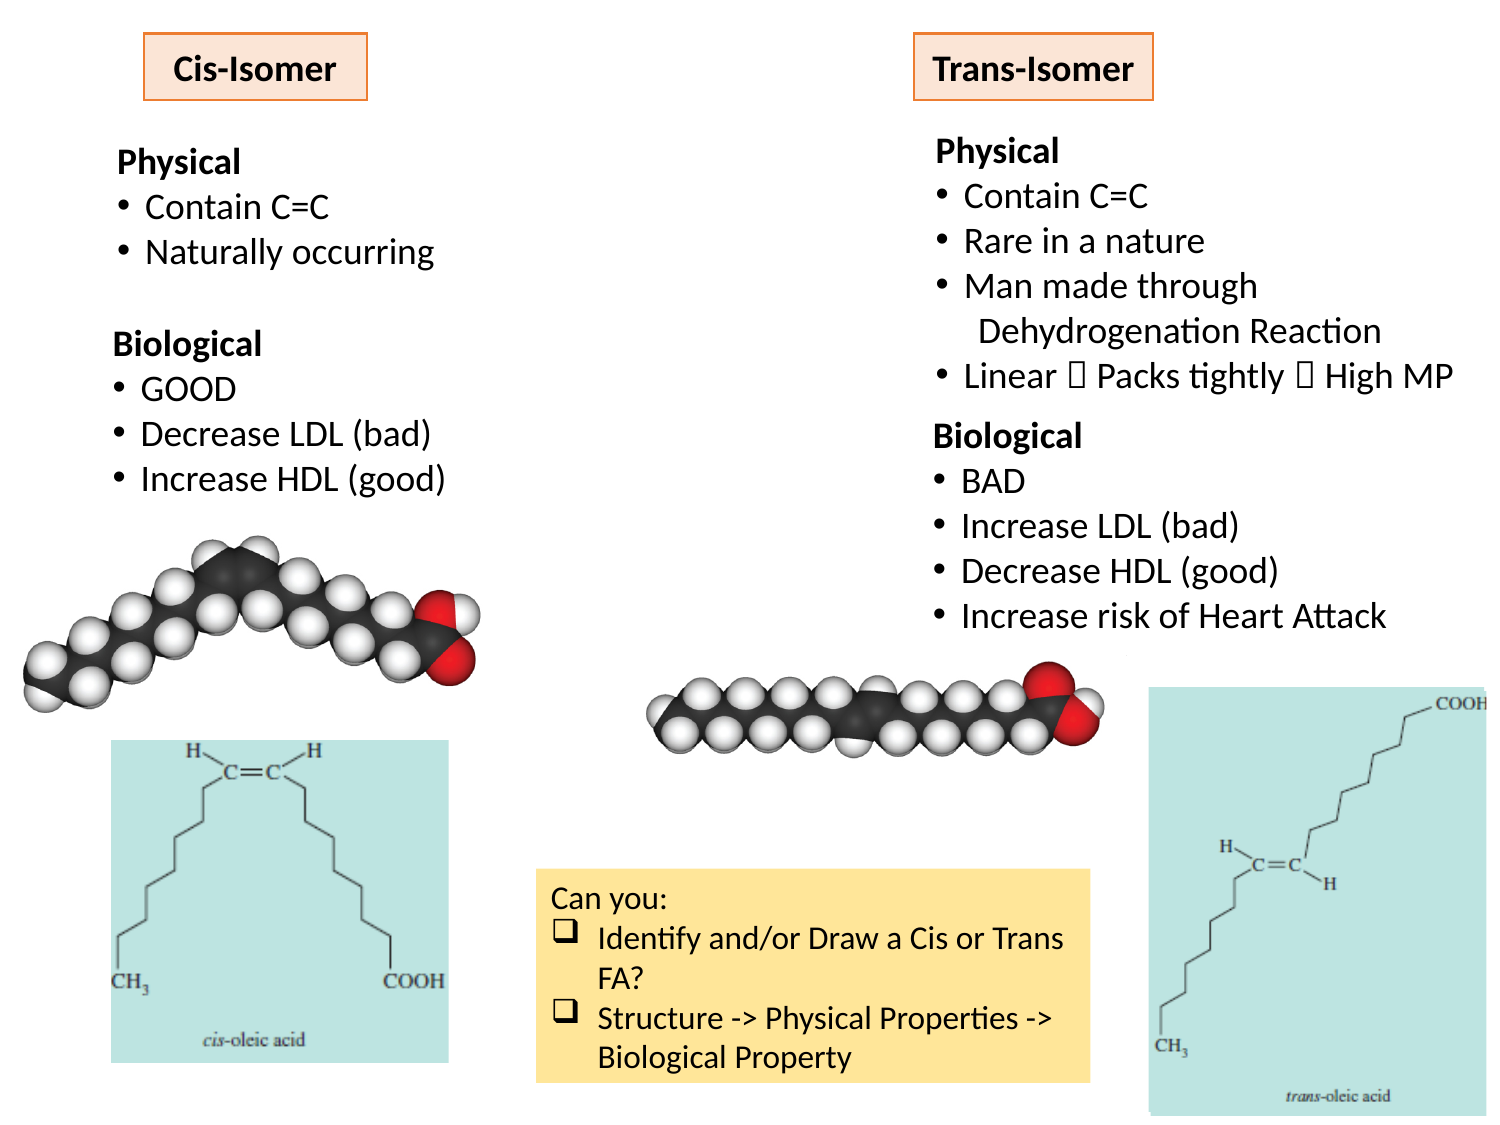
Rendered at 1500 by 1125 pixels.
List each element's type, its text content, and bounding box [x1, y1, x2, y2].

picture [0, 525, 503, 718]
text_box Biological BAD Increase LDL (bad) Decrease HDL (good) Increase risk of Heart Attack [918, 403, 1403, 689]
text_box Trans-Isomer [913, 32, 1154, 101]
picture [1148, 687, 1487, 1117]
text_box Can you: Identify and/or Draw a Cis or Trans FA? Structure -> Physical Properties -> Biological Property [536, 868, 1091, 1083]
picture [110, 740, 449, 1063]
text_box Physical Contain C=C Rare in a nature Man made through Dehydrogenation Reaction Linear  Packs tightly  High MP [920, 118, 1469, 404]
text_box Physical Contain C=C Naturally occurring [102, 129, 450, 280]
text_box Cis-Isomer [143, 32, 368, 101]
text_box Biological GOOD Decrease LDL (bad) Increase HDL (good) [97, 311, 462, 525]
picture [623, 655, 1127, 762]
